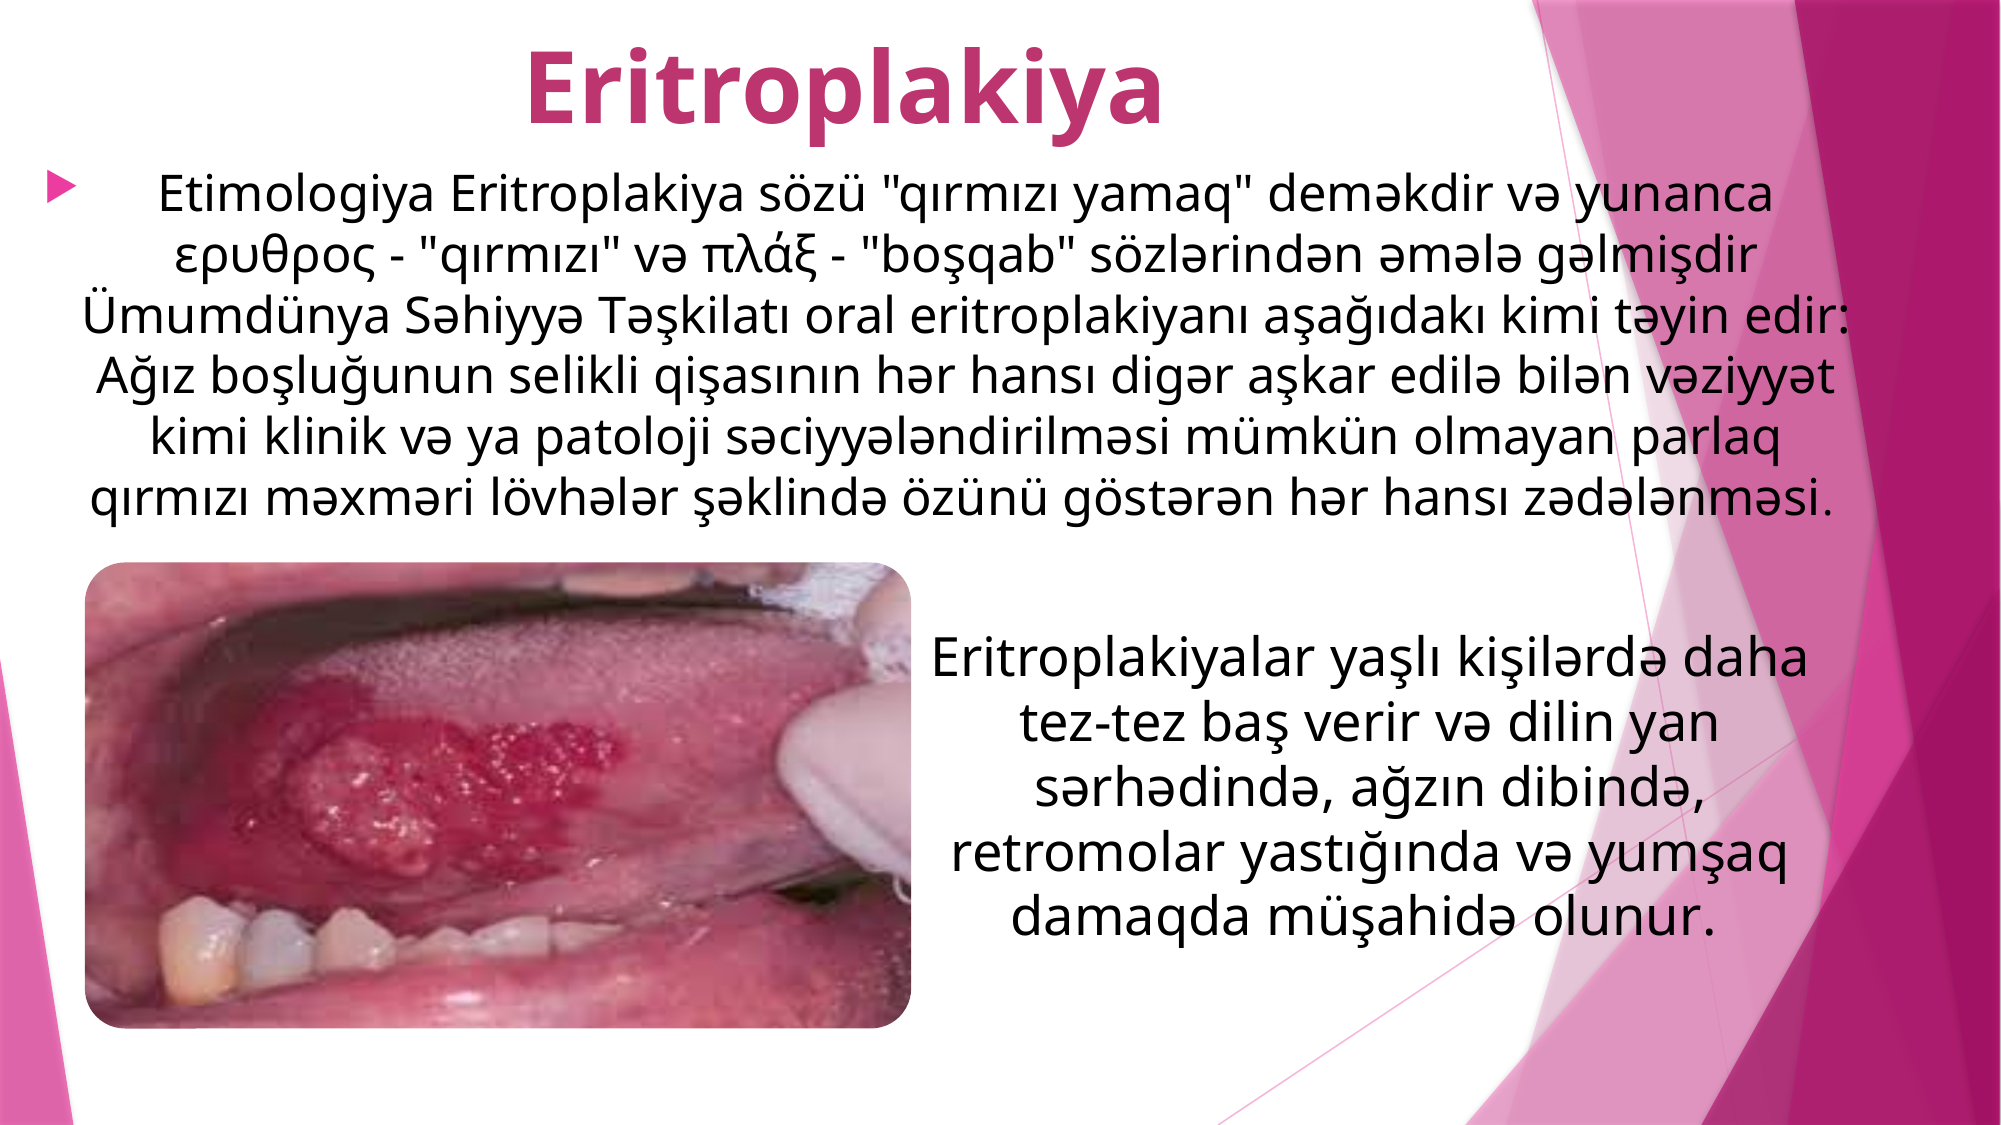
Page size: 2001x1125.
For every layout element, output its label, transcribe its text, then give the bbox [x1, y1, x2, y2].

title Eritroplakiya [507, 15, 1293, 153]
text_box Eritroplakiyalar yaşlı kişilərdə daha tez-tez baş verir və dilin yan sərhədində, ağzın dibində, retromolar yastığında və yumşaq damaqda müşahidə olunur. [917, 614, 1831, 1000]
picture [84, 561, 912, 1029]
list Etimologiya Eritroplakiya sözü "qırmızı yamaq" deməkdir və yunanca ερυθρος - "qırmızı" və πλάξ - "boşqab" sözlərindən əmələ gəlmişdir Ümumdünya Səhiyyə Təşkilatı oral eritroplakiyanı aşağıdakı kimi təyin edir: Ağız boşluğunun selikli qişasının hər hansı digər aşkar edilə bilən vəziyyət kimi klinik və ya patoloji səciyyələndirilməsi mümkün olmayan parlaq qırmızı məxməri lövhələr şəklində özünü göstərən hər hansı zədələnməsi. [0, 153, 1886, 563]
